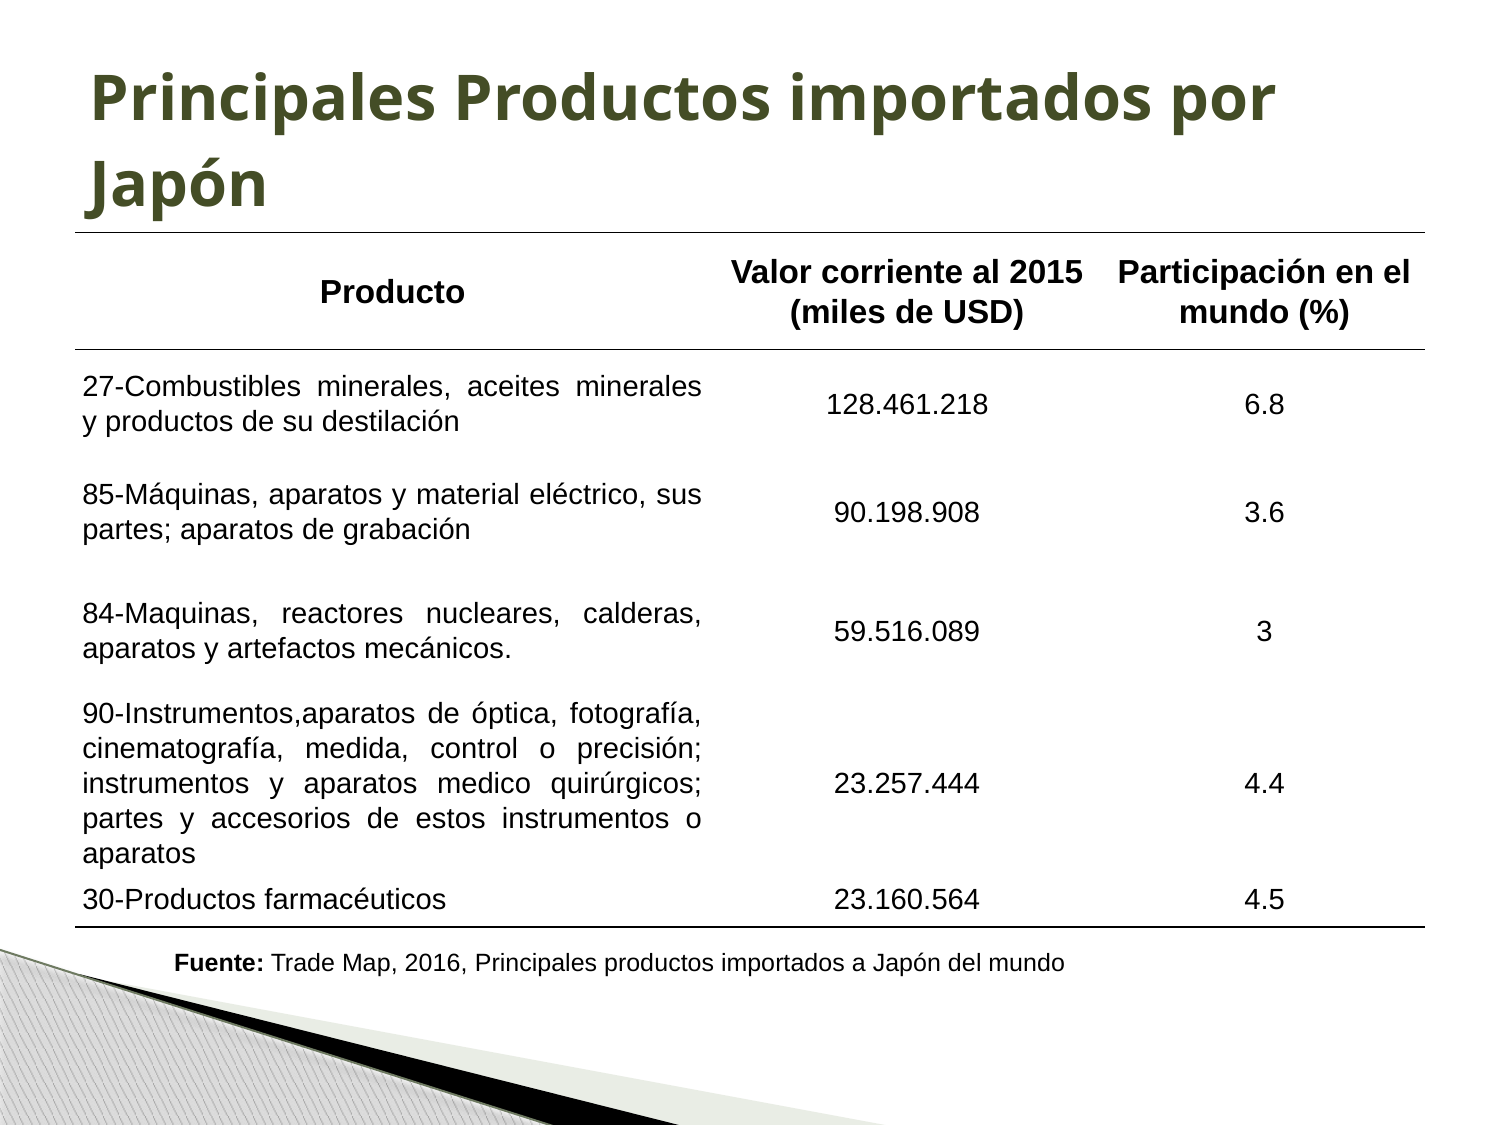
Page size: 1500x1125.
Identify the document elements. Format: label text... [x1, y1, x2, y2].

table_cell 4.5 [1104, 869, 1425, 926]
table_cell 85-Máquinas, aparatos y material eléctrico, sus partes; aparatos de grabación [75, 456, 710, 566]
title Principales Productos importados por Japón [75, 45, 1425, 233]
table_header Valor corriente al 2015 (miles de USD) [710, 233, 1104, 349]
table_cell 90-Instrumentos,aparatos de óptica, fotografía, cinematografía, medida, control o precisión; instrumentos y aparatos medico quirúrgicos; partes y accesorios de estos instrumentos o aparatos [75, 694, 710, 869]
table_cell 3.6 [1104, 456, 1425, 566]
table_header Producto [75, 233, 710, 349]
table_cell 90.198.908 [710, 456, 1104, 566]
table_header Participación en el mundo (%) [1104, 233, 1425, 349]
table_cell 23.257.444 [710, 694, 1104, 869]
table_cell 23.160.564 [710, 869, 1104, 926]
table_cell 6.8 [1104, 350, 1425, 456]
table_cell 84-Maquinas, reactores nucleares, calderas, aparatos y artefactos mecánicos. [75, 566, 710, 694]
table_cell 27-Combustibles minerales, aceites minerales y productos de su destilación [75, 350, 710, 456]
table_cell 3 [1104, 566, 1425, 694]
text_box Fuente: Trade Map, 2016, Principales productos importados a Japón del mundo [159, 939, 1471, 985]
table_cell 59.516.089 [710, 566, 1104, 694]
table_cell 4.4 [1104, 694, 1425, 869]
table_cell 30-Productos farmacéuticos [75, 869, 710, 926]
table_cell 128.461.218 [710, 350, 1104, 456]
